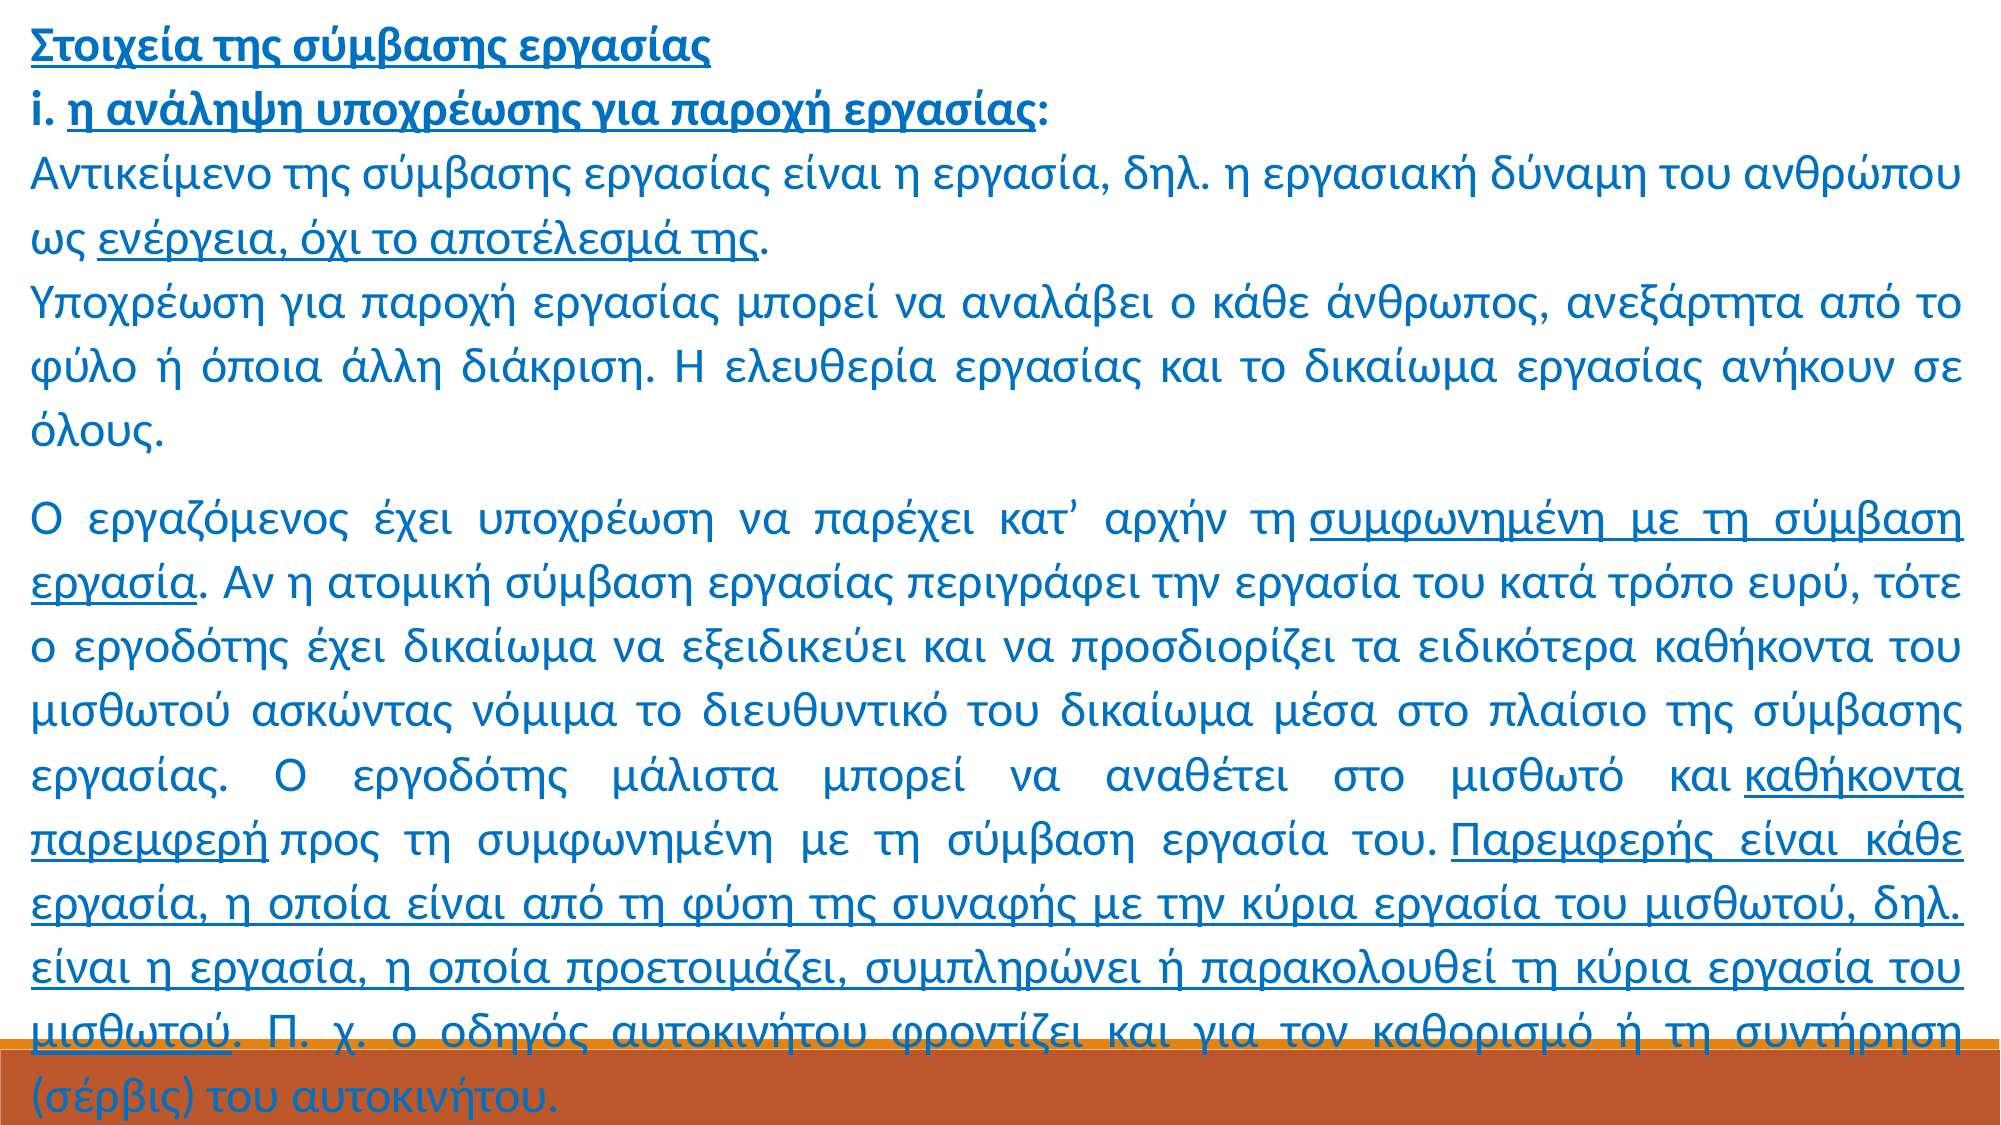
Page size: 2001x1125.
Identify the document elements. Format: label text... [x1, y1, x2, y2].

text_box Στοιχεία της σύμβασης εργασίας i. η ανάληψη υποχρέωσης για παροχή εργασίας: Αντικείμενο της σύμβασης εργασίας είναι η εργασία, δηλ. η εργασιακή δύναμη του ανθρώπου ως ενέργεια, όχι το αποτέλεσμά της. Υποχρέωση για παροχή εργασίας μπορεί να αναλάβει ο κάθε άνθρωπος, ανεξάρτητα από το φύλο ή όποια άλλη διάκριση. Η ελευθερία εργασίας και το δικαίωμα εργασίας ανήκουν σε όλους. Ο εργαζόμενος έχει υποχρέωση να παρέχει κατ’ αρχήν τη συμφωνημένη με τη σύμβαση εργασία. Αν η ατομική σύμβαση εργασίας περιγράφει την εργασία του κατά τρόπο ευρύ, τότε ο εργοδότης έχει δικαίωμα να εξειδικεύει και να προσδιορίζει τα ειδικότερα καθήκοντα του μισθωτού ασκώντας νόμιμα το διευθυντικό του δικαίωμα μέσα στο πλαίσιο της σύμβασης εργασίας. Ο εργοδότης μάλιστα μπορεί να αναθέτει στο μισθωτό και καθήκοντα παρεμφερή προς τη συμφωνημένη με τη σύμβαση εργασία του. Παρεμφερής είναι κάθε εργασία, η οποία είναι από τη φύση της συναφής με την κύρια εργασία του μισθωτού, δηλ. είναι η εργασία, η οποία προετοιμάζει, συμπληρώνει ή παρακολουθεί τη κύρια εργασία του μισθωτού. Π. χ. ο οδηγός αυτοκινήτου φροντίζει και για τον καθορισμό ή τη συντήρηση (σέρβις) του αυτοκινήτου. [15, 0, 1979, 1125]
